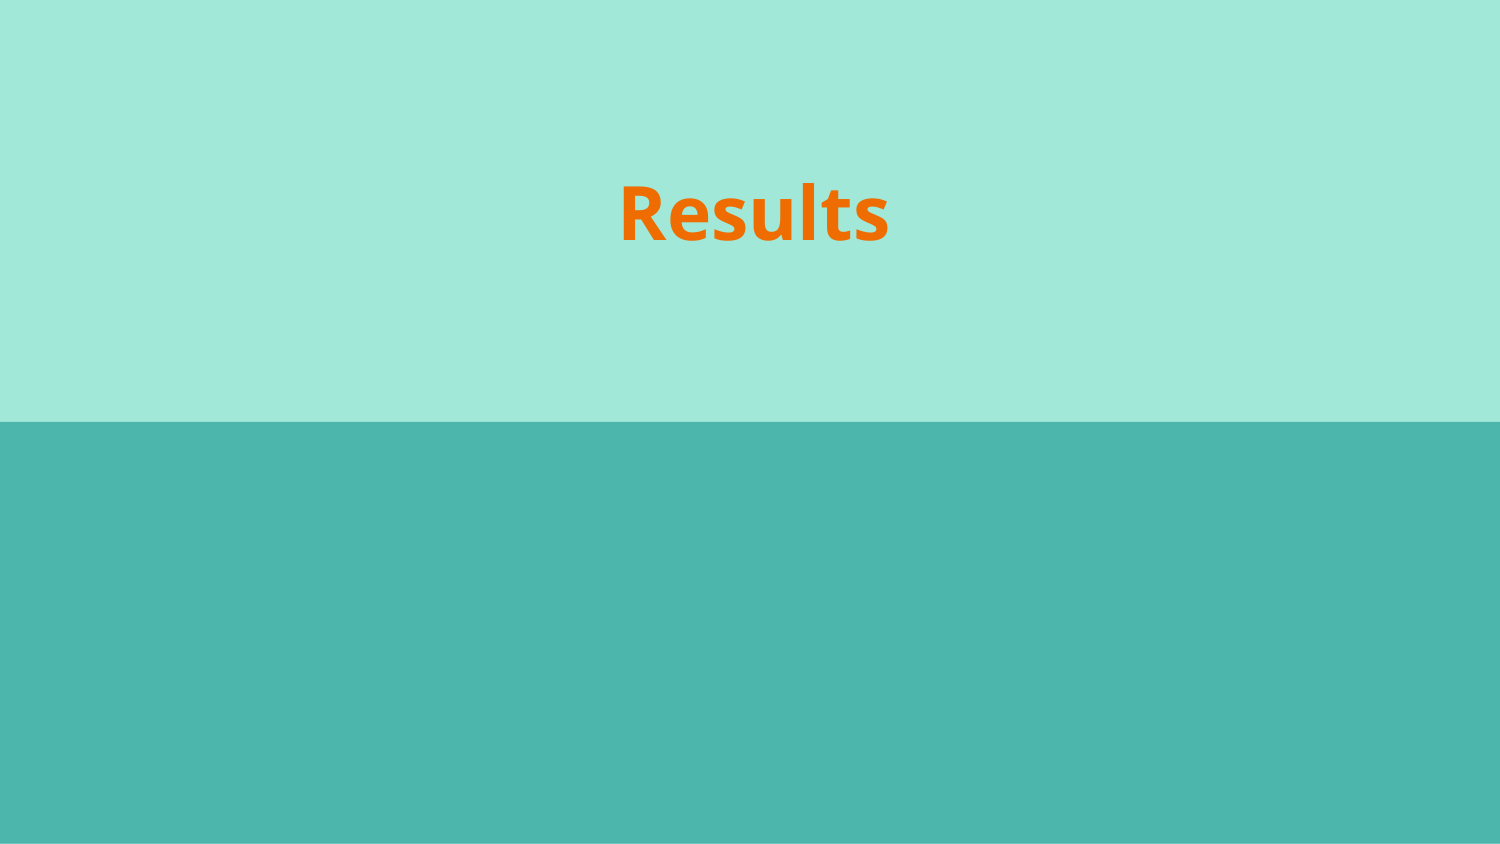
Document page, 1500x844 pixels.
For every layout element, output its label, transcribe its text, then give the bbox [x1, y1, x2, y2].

title Results [51, 133, 1458, 289]
